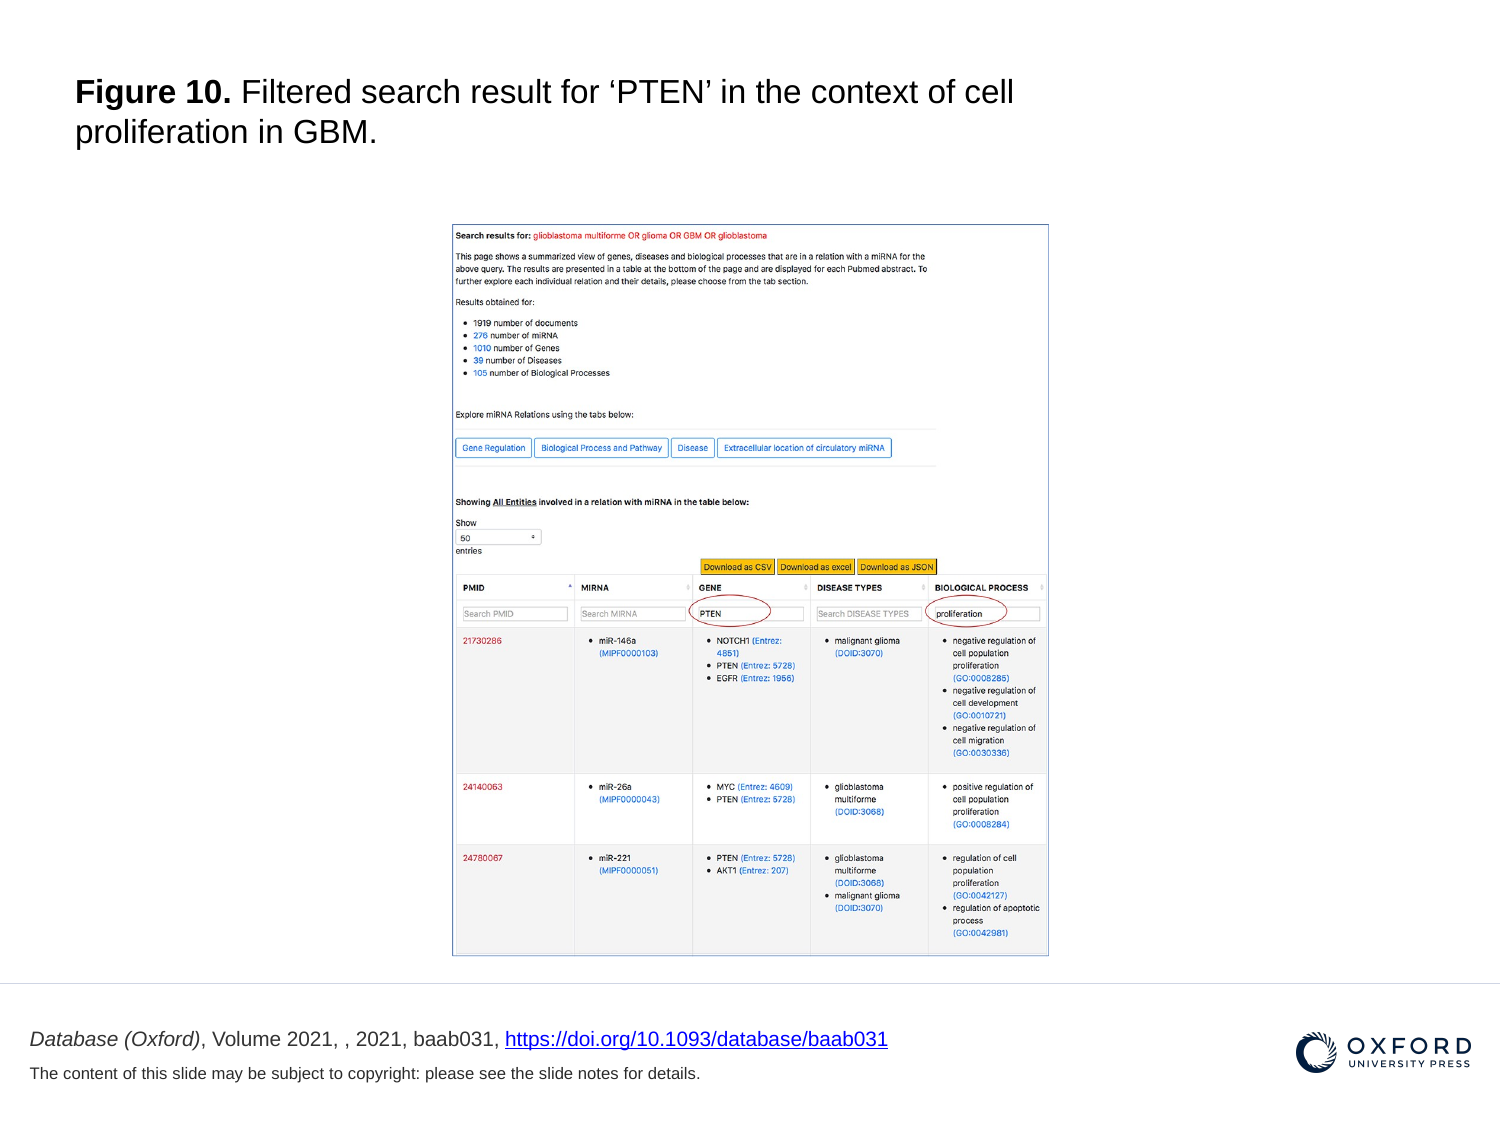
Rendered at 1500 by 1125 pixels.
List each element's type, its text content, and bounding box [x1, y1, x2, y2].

picture [1296, 1032, 1471, 1073]
picture [452, 224, 1049, 957]
footer Database (Oxford), Volume 2021, , 2021, baab031, https://doi.org/10.1093/database/baab031 The content of this slide may be subject to copyright: please see the slide notes for details. [0, 983, 1260, 1125]
title Figure 10. Filtered search result for ‘PTEN’ in the context of cell proliferation in GBM. [75, 69, 1078, 171]
